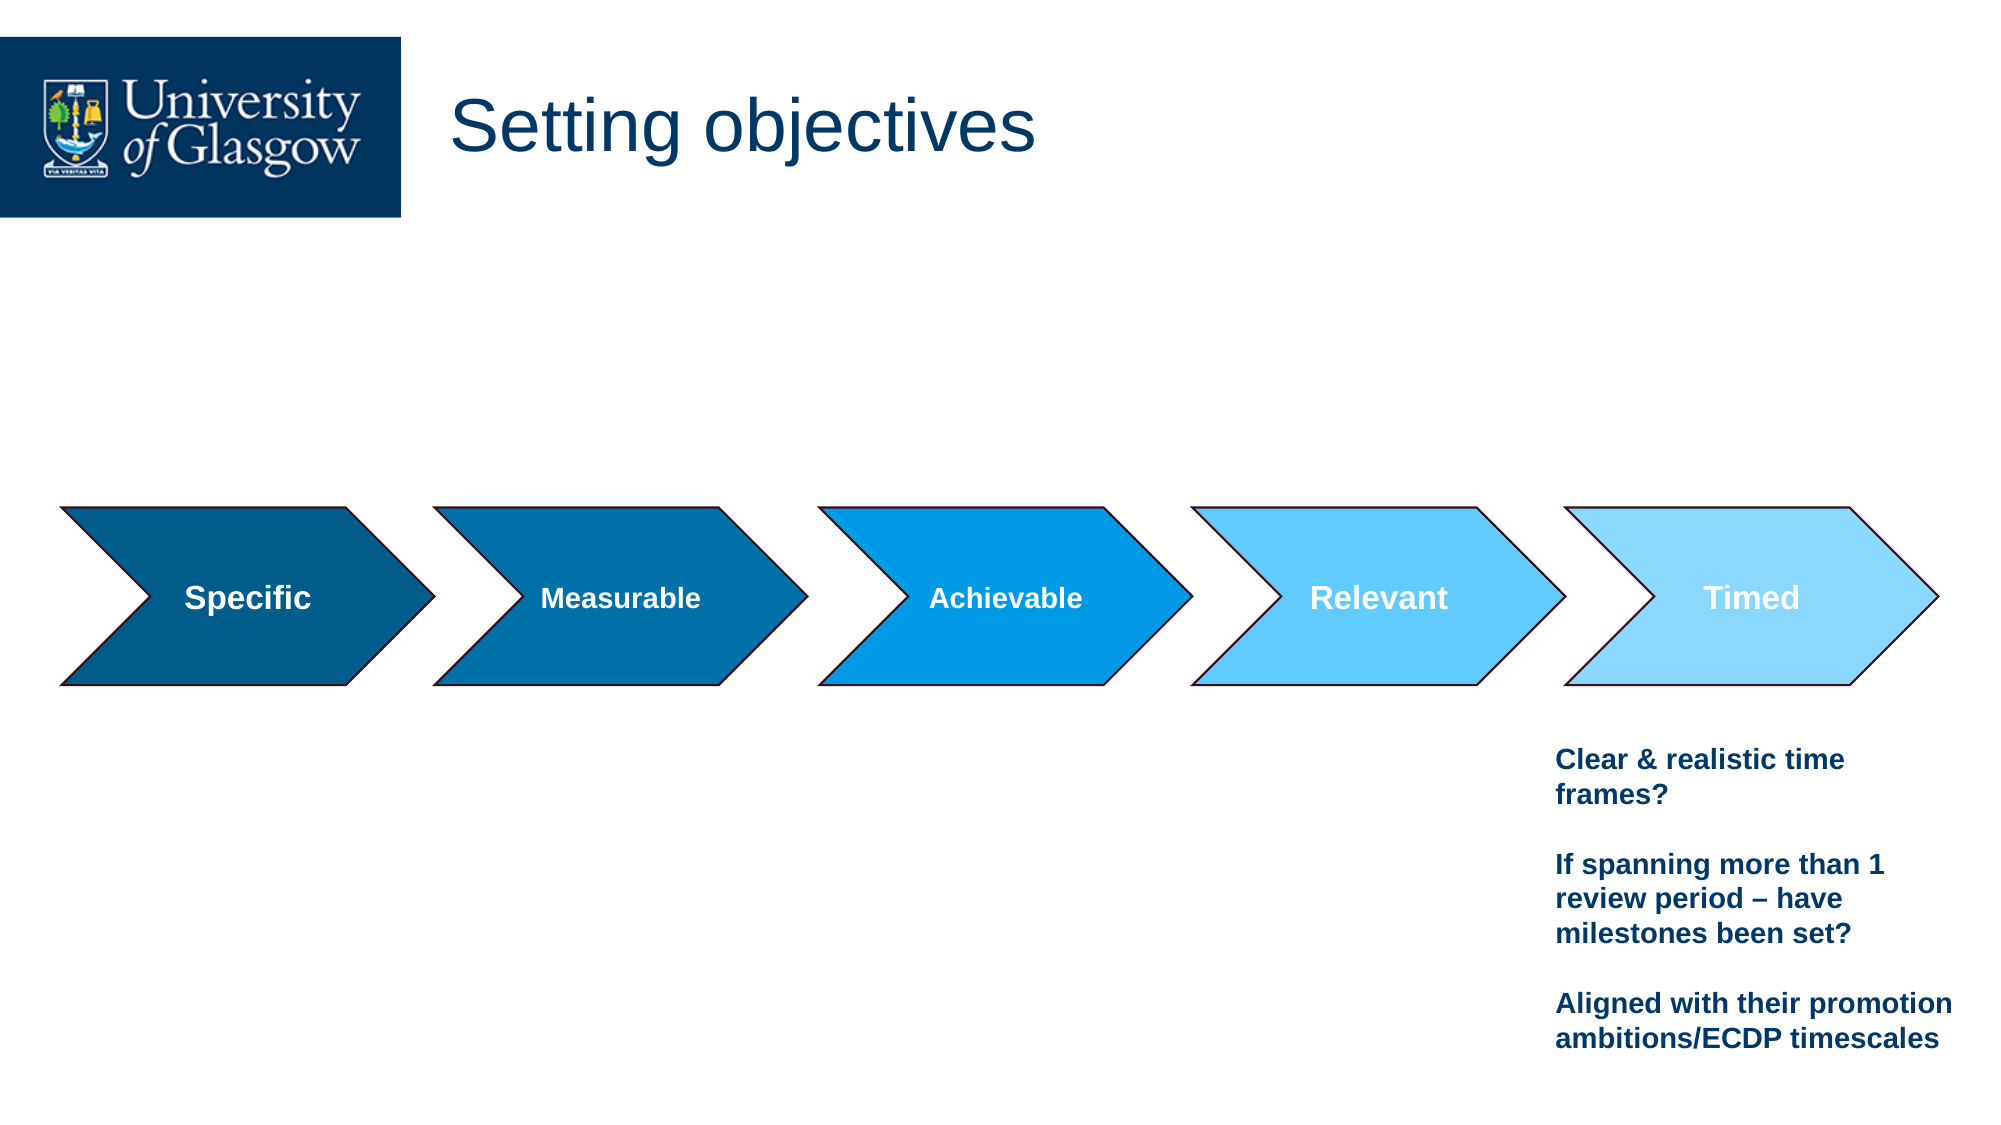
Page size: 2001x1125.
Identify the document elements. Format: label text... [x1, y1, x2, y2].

text_box Specific [59, 506, 437, 687]
title Setting objectives [434, 19, 1863, 237]
text_box Relevant [1189, 506, 1567, 687]
picture [0, 30, 414, 225]
text_box Timed [1562, 506, 1940, 687]
text_box Achievable [816, 506, 1194, 687]
text_box Measurable [432, 506, 810, 687]
text_box Clear & realistic time frames? If spanning more than 1 review period – have milestones been set? Aligned with their promotion ambitions/ECDP timescales [1540, 732, 1983, 1098]
